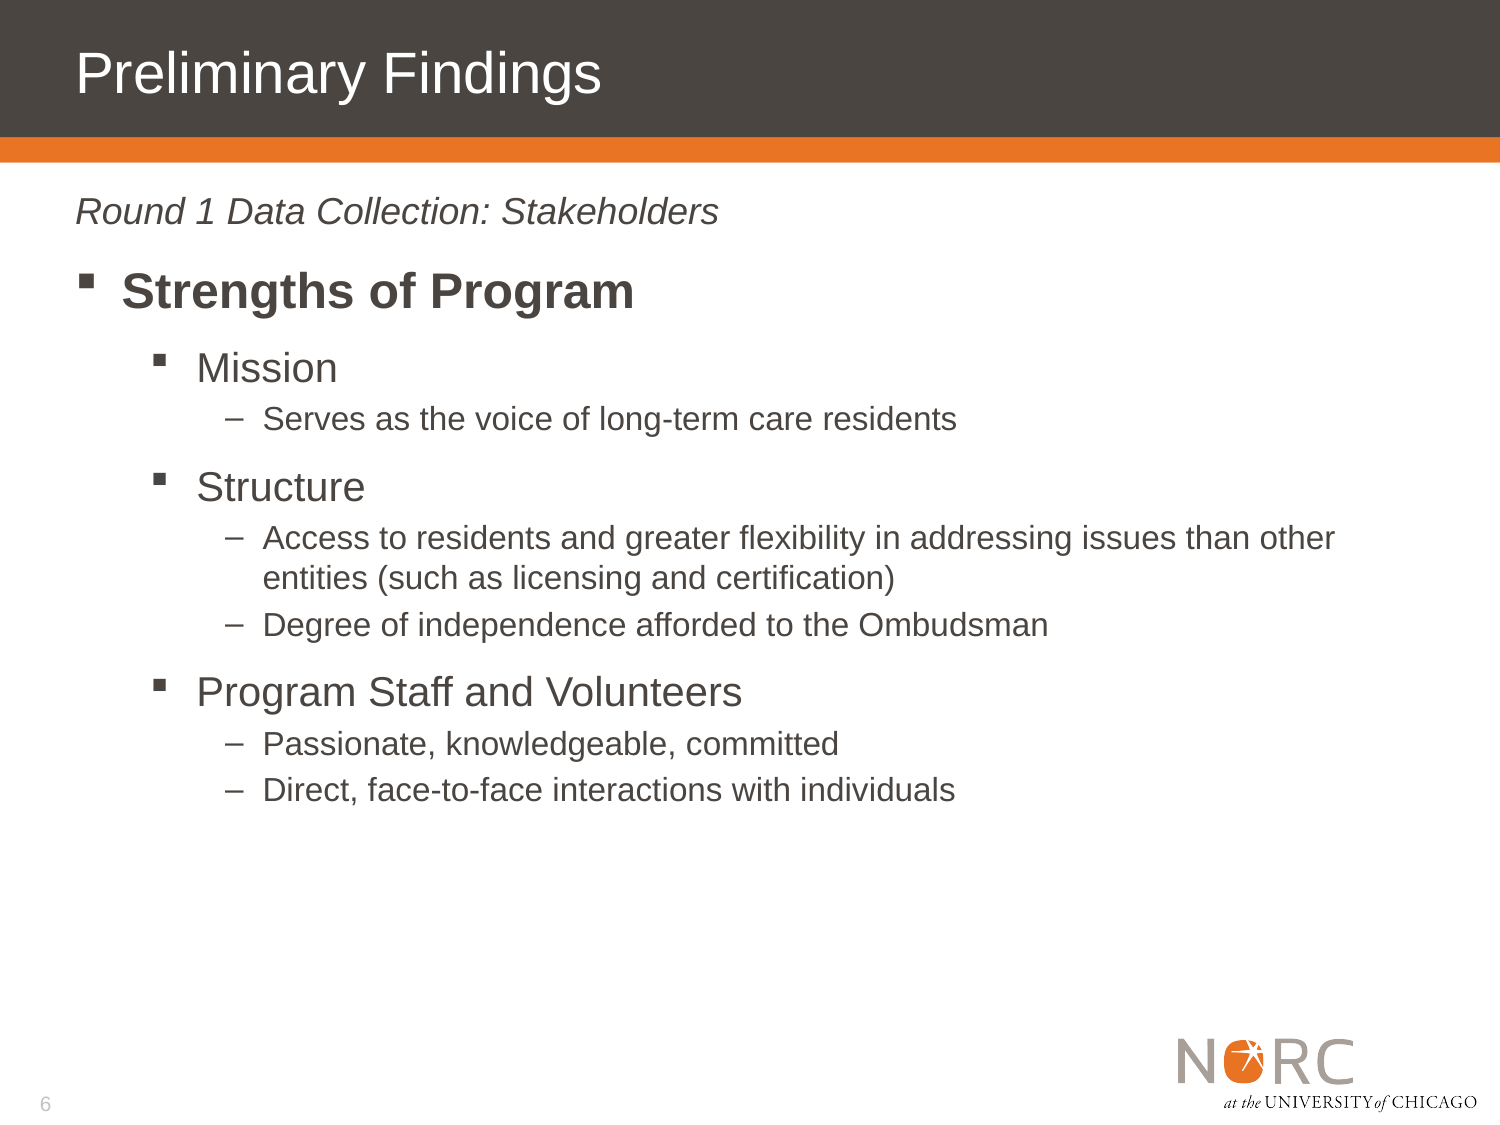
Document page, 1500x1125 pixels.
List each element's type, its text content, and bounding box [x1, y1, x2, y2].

title Preliminary Findings [0, 0, 1500, 138]
list Strengths of Program Mission Serves as the voice of long-term care residents Structure Access to residents and greater flexibility in addressing issues than other entities (such as licensing and certification) Degree of independence afforded to the Ombudsman Program Staff and Volunteers Passionate, knowledgeable, committed Direct, face-to-face interactions with individuals [75, 250, 1413, 976]
picture [1178, 1038, 1477, 1113]
list Round 1 Data Collection: Stakeholders [0, 182, 1500, 233]
